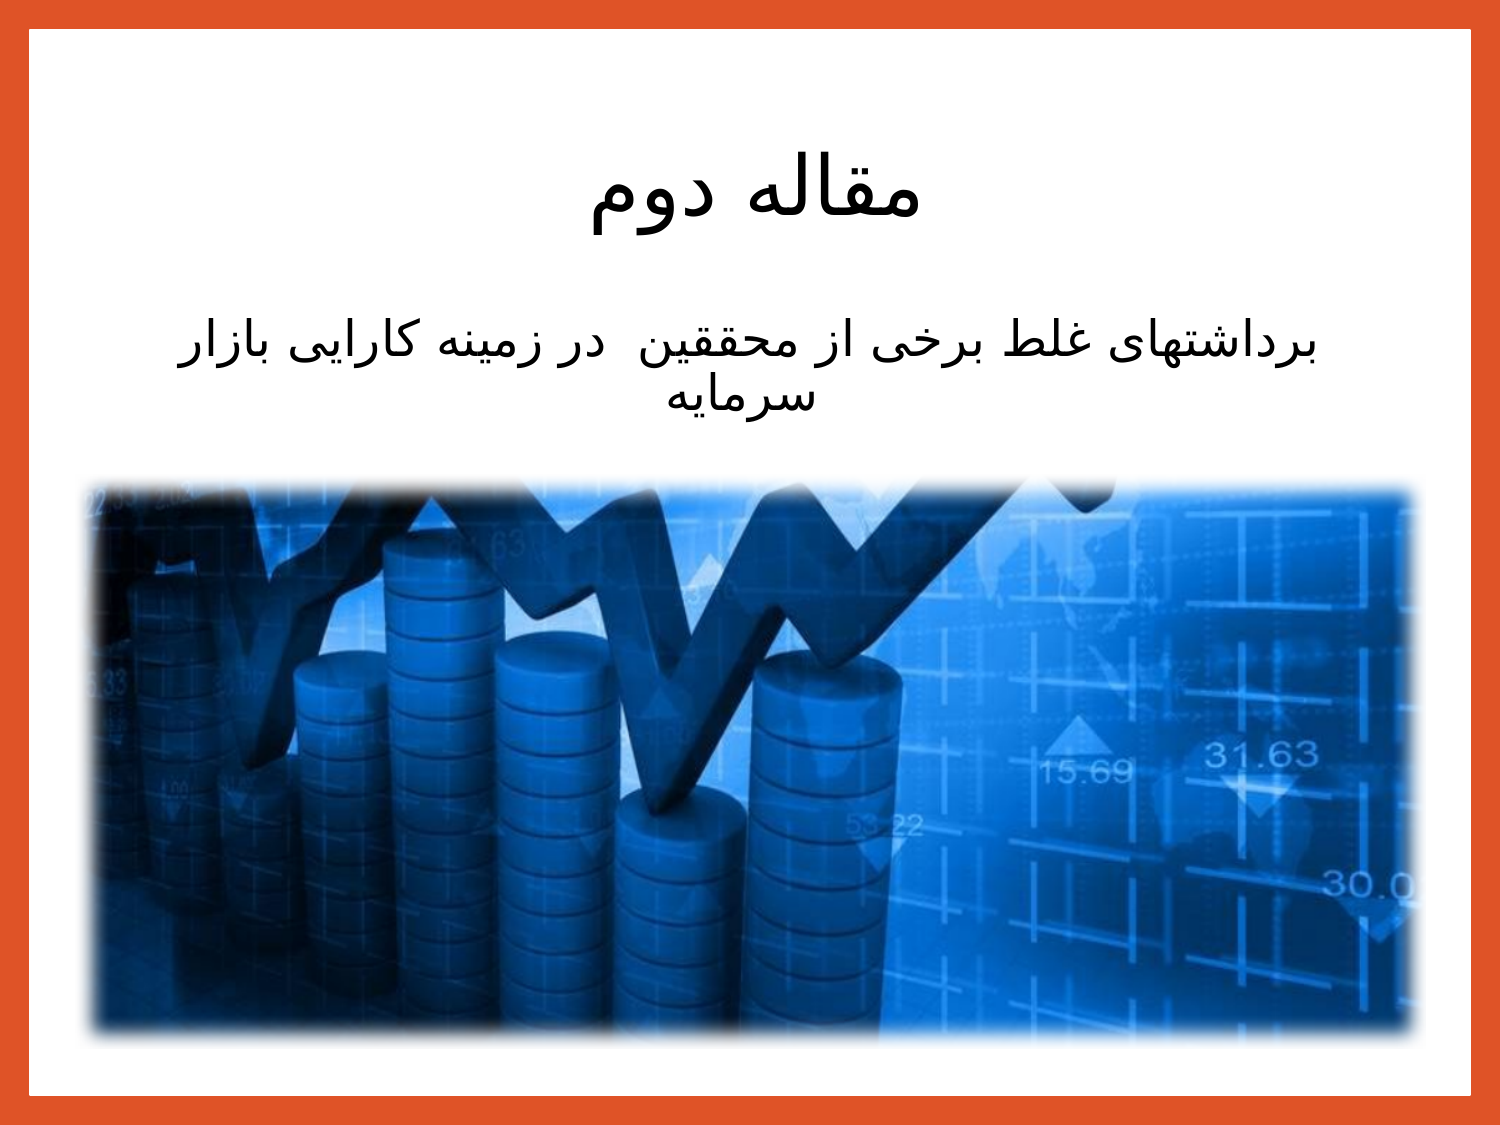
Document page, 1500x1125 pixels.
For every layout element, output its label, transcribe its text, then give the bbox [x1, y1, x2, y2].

text_box مقاله دوم [149, 76, 1365, 300]
title برداشتهای غلط برخی از محققین در زمینه کارایی بازار سرمایه [142, 256, 1358, 473]
picture [74, 474, 1426, 1049]
